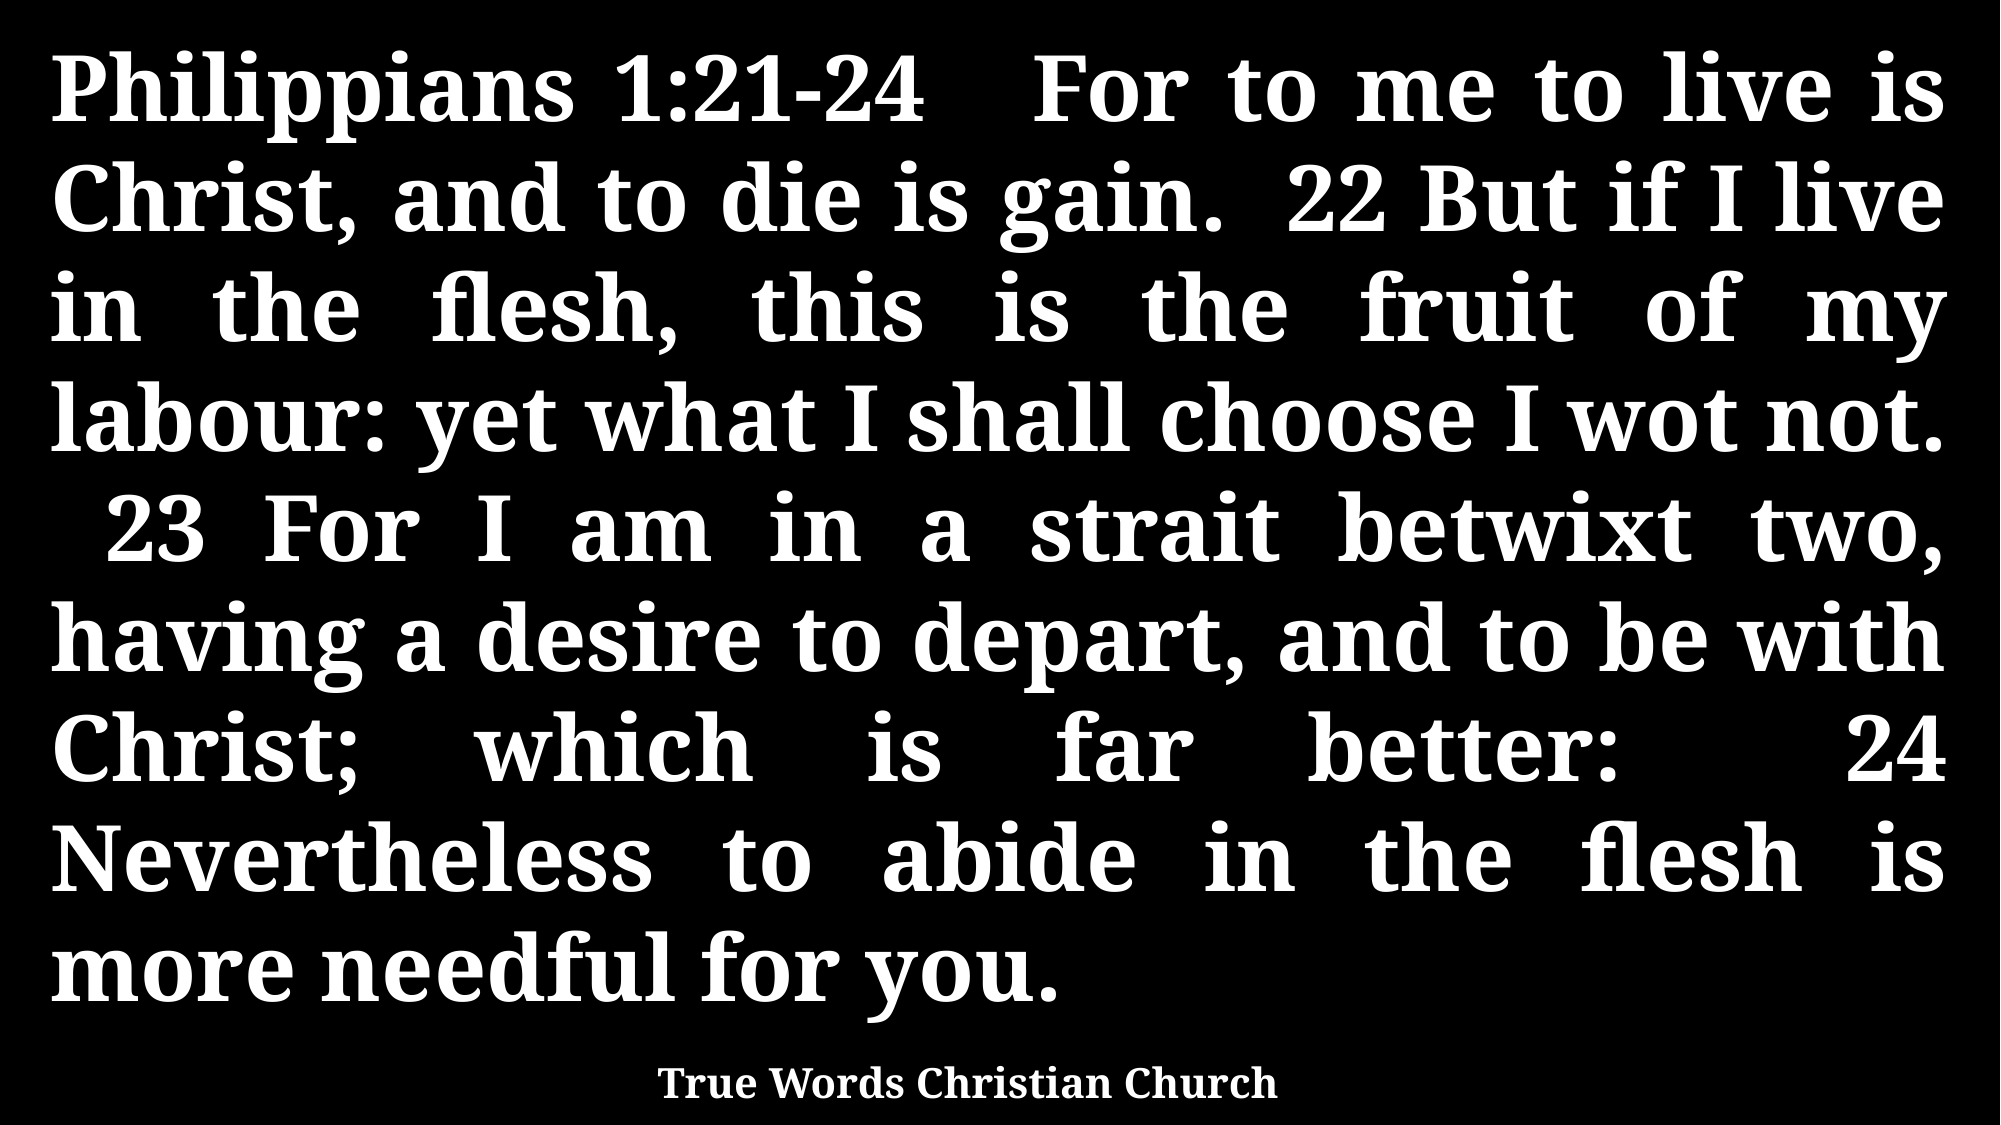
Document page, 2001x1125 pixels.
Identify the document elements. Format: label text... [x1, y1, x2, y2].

text_box Philippians 1:21-24 For to me to live is Christ, and to die is gain. 22 But if I live in the flesh, this is the fruit of my labour: yet what I shall choose I wot not. 23 For I am in a strait betwixt two, having a desire to depart, and to be with Christ; which is far better: 24 Nevertheless to abide in the flesh is more needful for you. [35, 22, 1965, 1027]
text_box True Words Christian Church [642, 1049, 1294, 1114]
